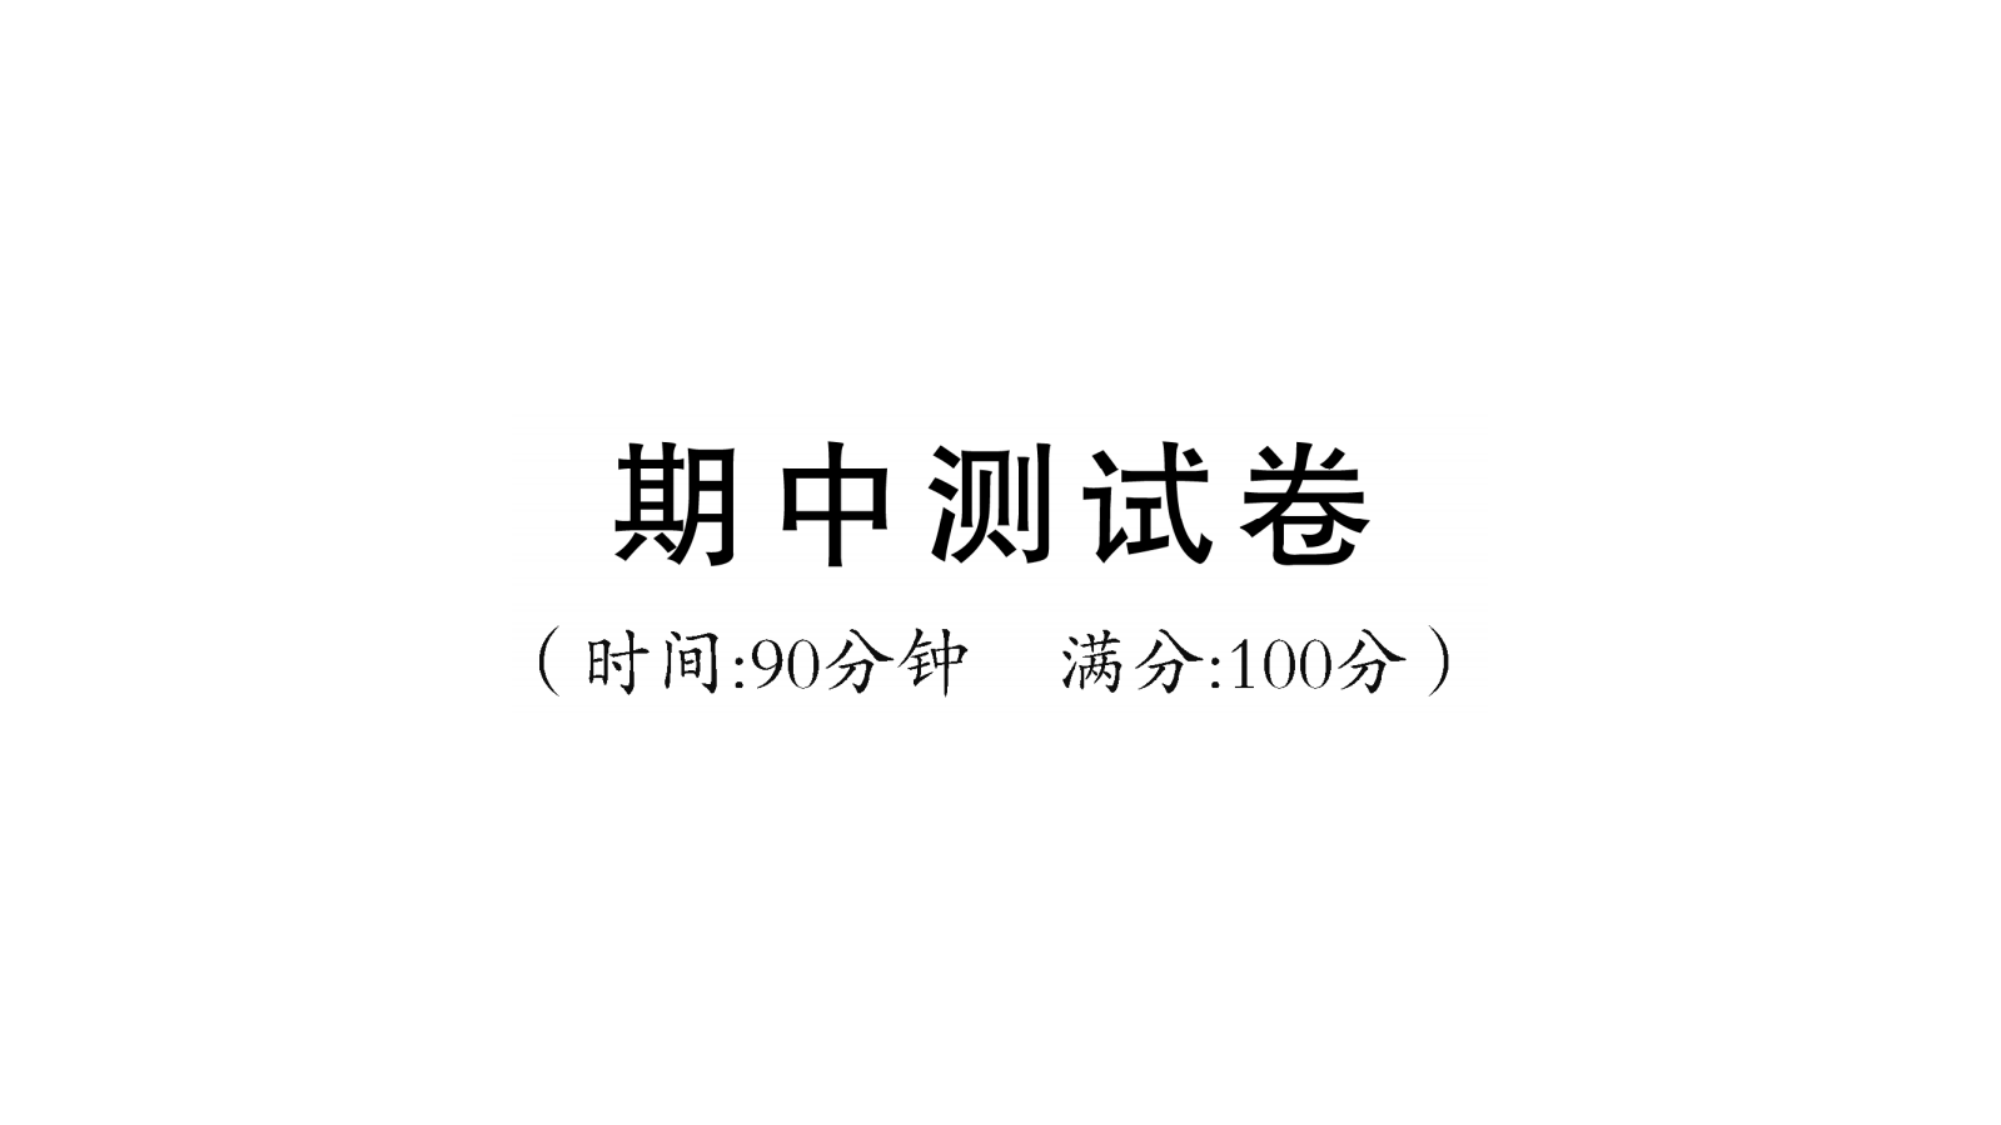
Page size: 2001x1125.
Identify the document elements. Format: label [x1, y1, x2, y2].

picture [512, 411, 1488, 714]
